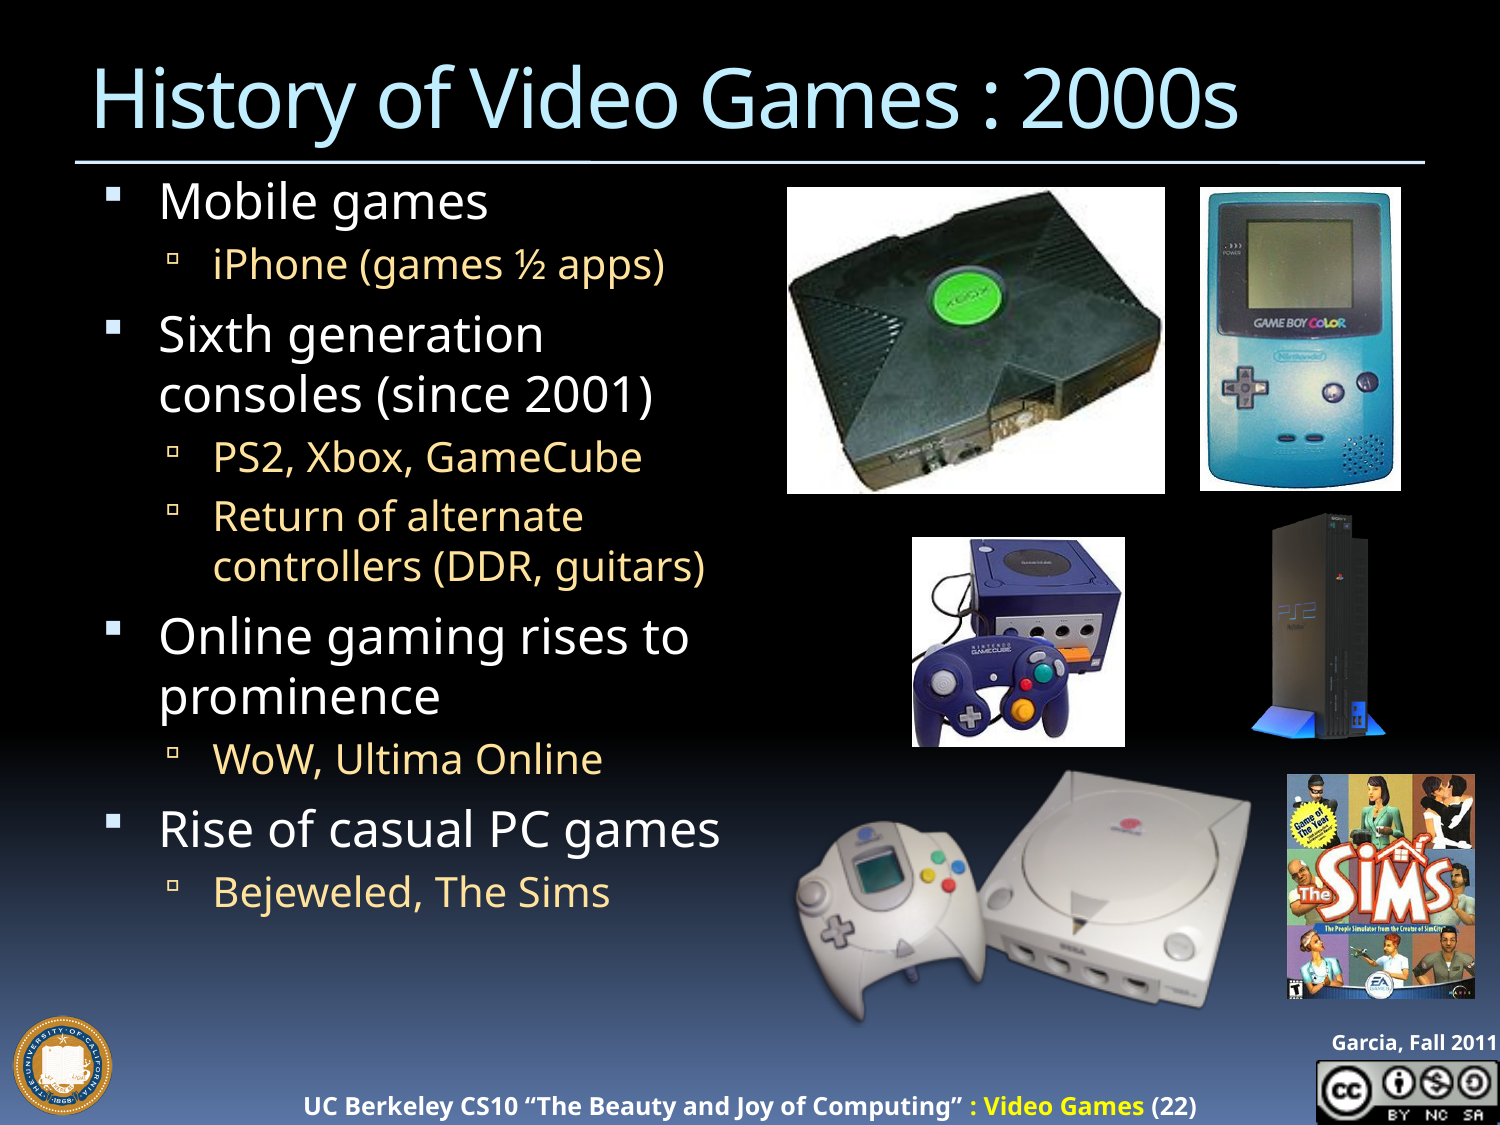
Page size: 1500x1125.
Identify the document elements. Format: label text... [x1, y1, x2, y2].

picture [787, 186, 1165, 495]
picture [1249, 511, 1388, 740]
picture [786, 749, 1261, 1029]
picture [1316, 1060, 1500, 1125]
picture [1287, 774, 1476, 1000]
picture [1199, 187, 1401, 492]
list Mobile games iPhone (games ½ apps) Sixth generation consoles (since 2001) PS2, Xbox, GameCube Return of alternate controllers (DDR, guitars) Online gaming rises to prominence WoW, Ultima Online Rise of casual PC games Bejeweled, The Sims [75, 163, 739, 1034]
title History of Video Games : 2000s [75, 37, 1425, 163]
picture [911, 536, 1126, 742]
picture [12, 1015, 113, 1116]
